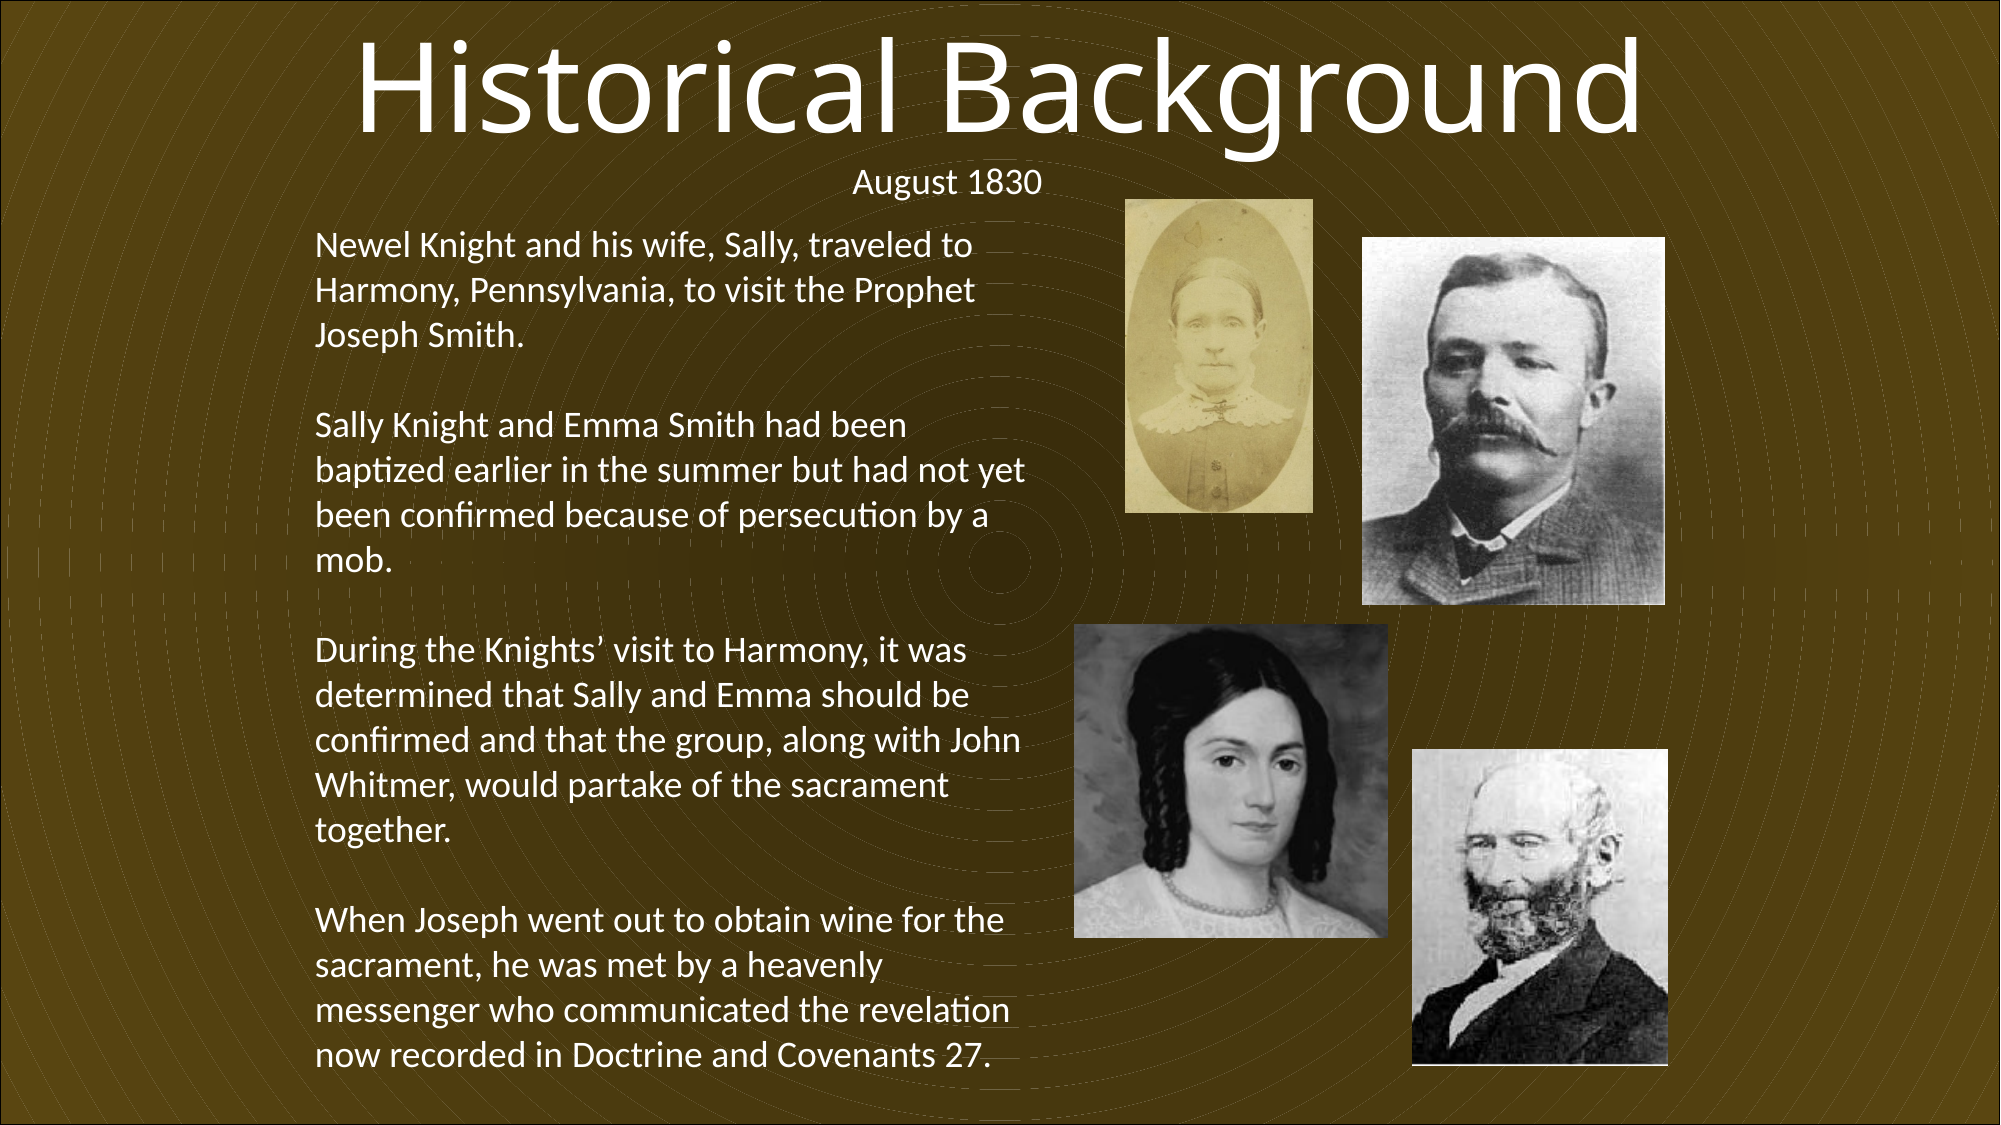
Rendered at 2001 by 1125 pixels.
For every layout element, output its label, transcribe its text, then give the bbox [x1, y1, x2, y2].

text_box Newel Knight and his wife, Sally, traveled to Harmony, Pennsylvania, to visit the Prophet Joseph Smith. Sally Knight and Emma Smith had been baptized earlier in the summer but had not yet been confirmed because of persecution by a mob. During the Knights’ visit to Harmony, it was determined that Sally and Emma should be confirmed and that the group, along with John Whitmer, would partake of the sacrament together. When Joseph went out to obtain wine for the sacrament, he was met by a heavenly messenger who communicated the revelation now recorded in Doctrine and Covenants 27. [299, 212, 1050, 1083]
picture [1412, 749, 1668, 1066]
picture [1362, 237, 1665, 605]
text_box [0, 0, 2000, 1125]
text_box Historical Background [249, 0, 1750, 165]
text_box August 1830 [837, 165, 1150, 210]
picture [1124, 199, 1313, 513]
picture [1074, 624, 1388, 938]
